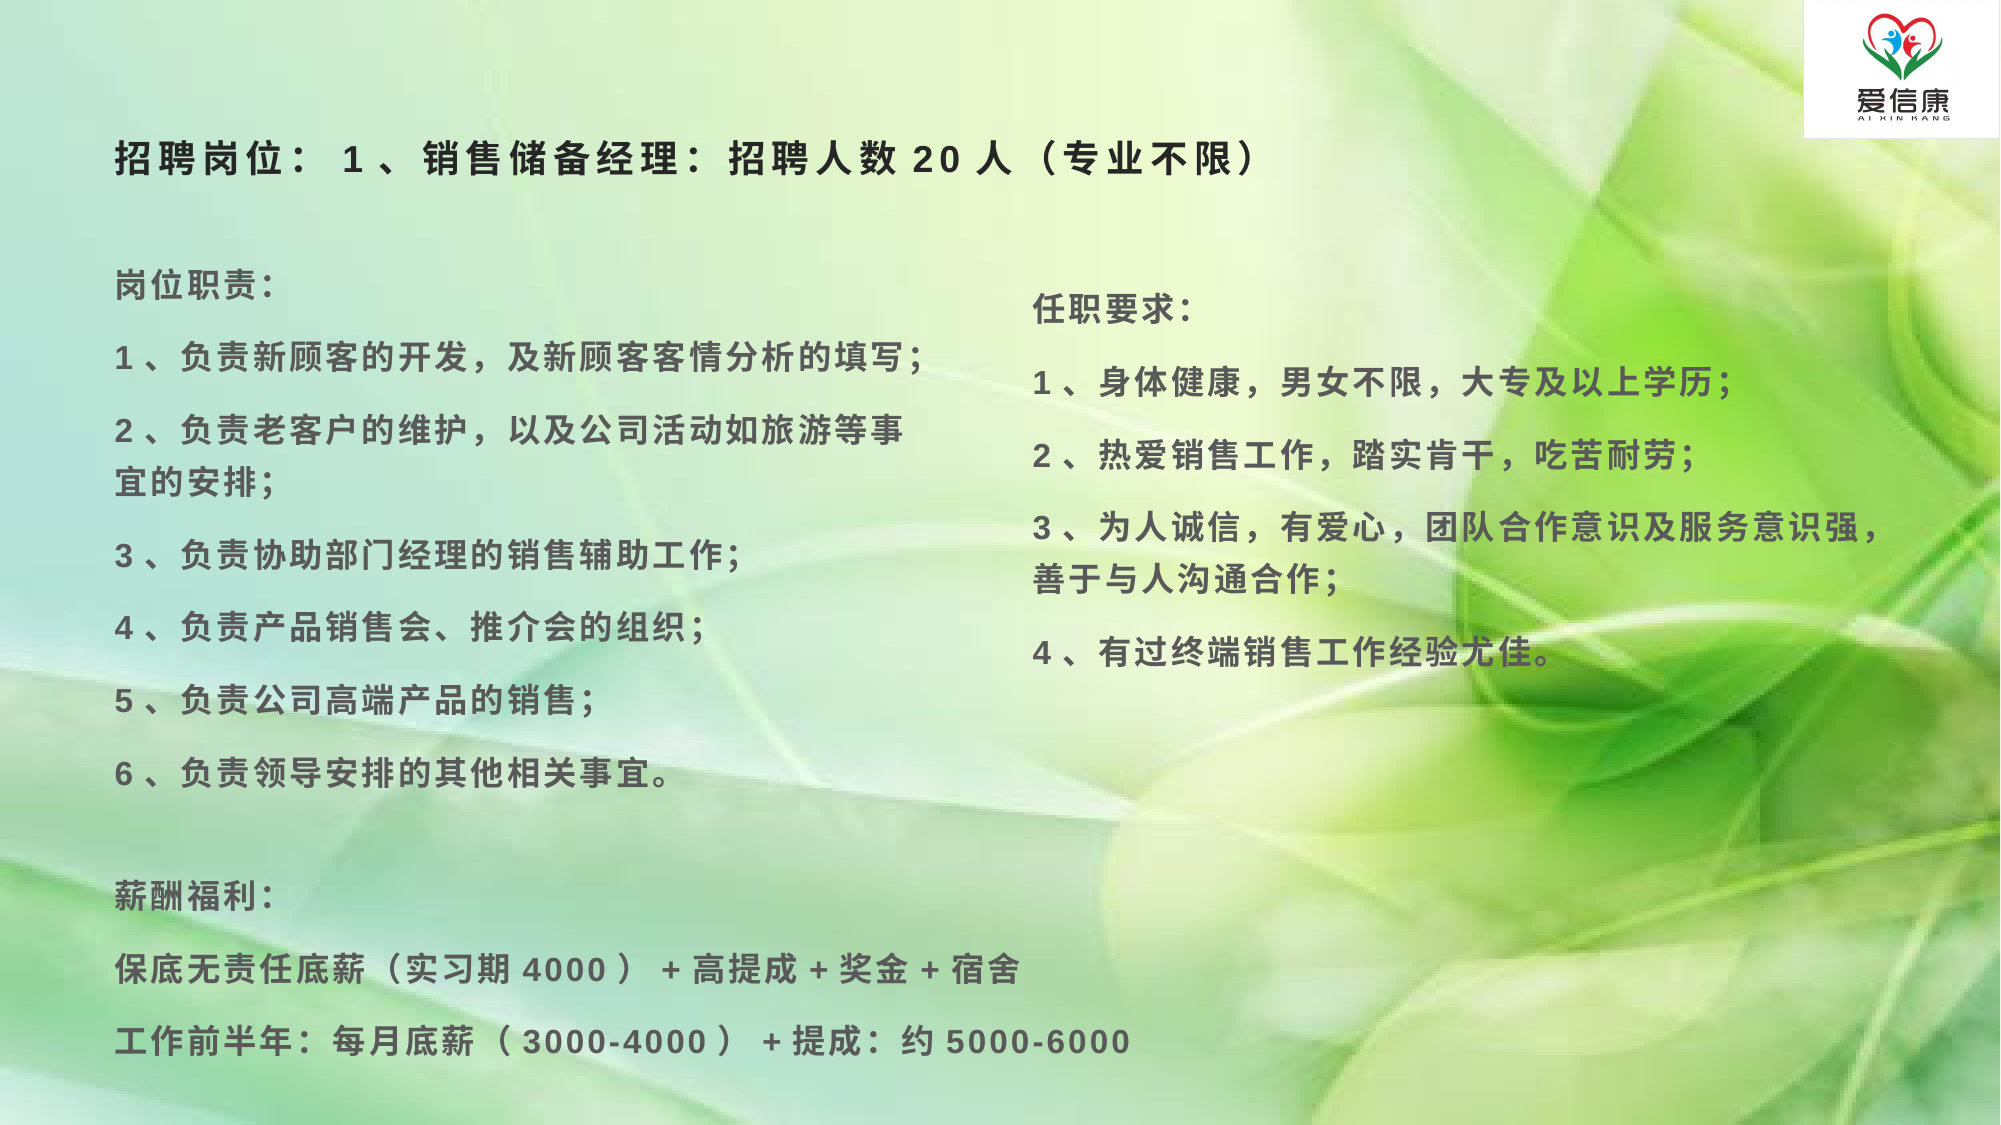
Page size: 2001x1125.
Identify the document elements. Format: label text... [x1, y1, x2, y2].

text_box 薪酬福利： 保底无责任底薪（实习期4000）+高提成+奖金+宿舍 工作前半年：每月底薪（3000-4000）+提成：约5000-6000 [99, 855, 1596, 1125]
title 招聘岗位：1、销售储备经理：招聘人数20人（专业不限） [99, 99, 1900, 216]
list 岗位职责： 1、负责新顾客的开发，及新顾客客情分析的填写； 2、负责老客户的维护，以及公司活动如旅游等事宜的安排； 3、负责协助部门经理的销售辅助工作； 4、负责产品销售会、推介会的组织； 5、负责公司高端产品的销售； 6、负责领导安排的其他相关事宜。 [99, 244, 928, 836]
text_box 任职要求： 1、身体健康，男女不限，大专及以上学历； 2、热爱销售工作，踏实肯干，吃苦耐劳； 3、为人诚信，有爱心，团队合作意识及服务意识强，善于与人沟通合作； 4、有过终端销售工作经验尤佳。 [1017, 268, 1915, 836]
picture [0, 0, 2001, 1125]
